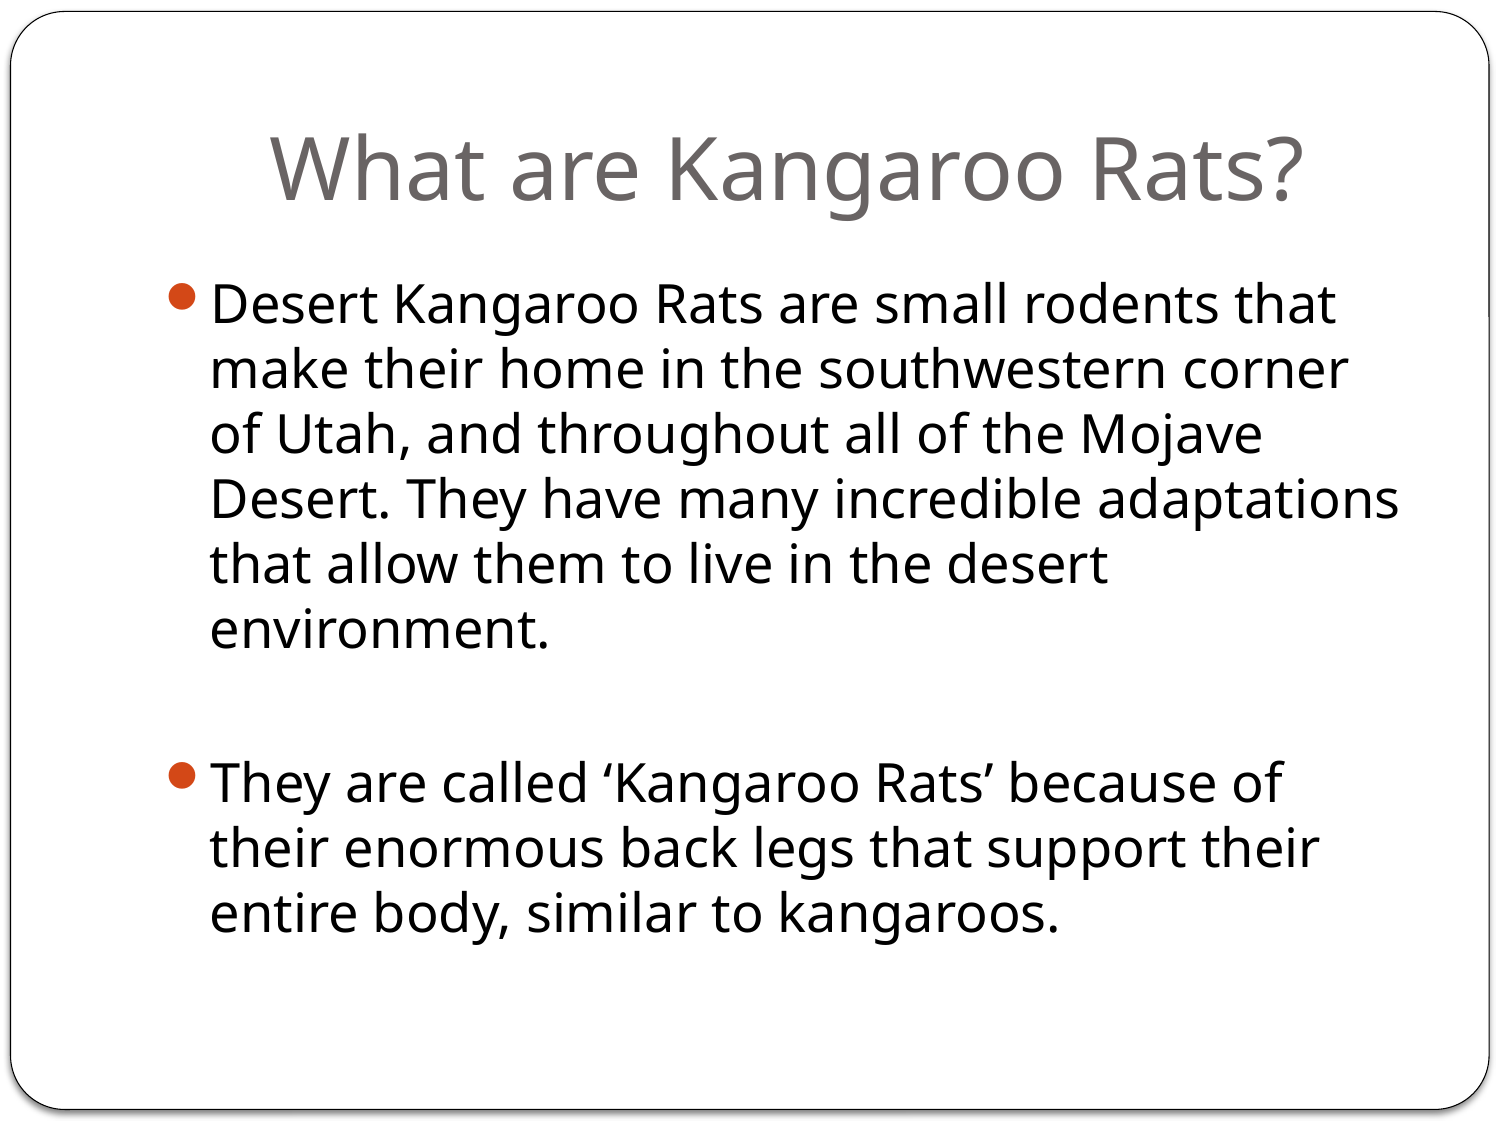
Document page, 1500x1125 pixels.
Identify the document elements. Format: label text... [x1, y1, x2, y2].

list Desert Kangaroo Rats are small rodents that make their home in the southwestern corner of Utah, and throughout all of the Mojave Desert. They have many incredible adaptations that allow them to live in the desert environment. They are called ‘Kangaroo Rats’ because of their enormous back legs that support their entire body, similar to kangaroos. [150, 262, 1425, 988]
title What are Kangaroo Rats? [150, 45, 1425, 233]
